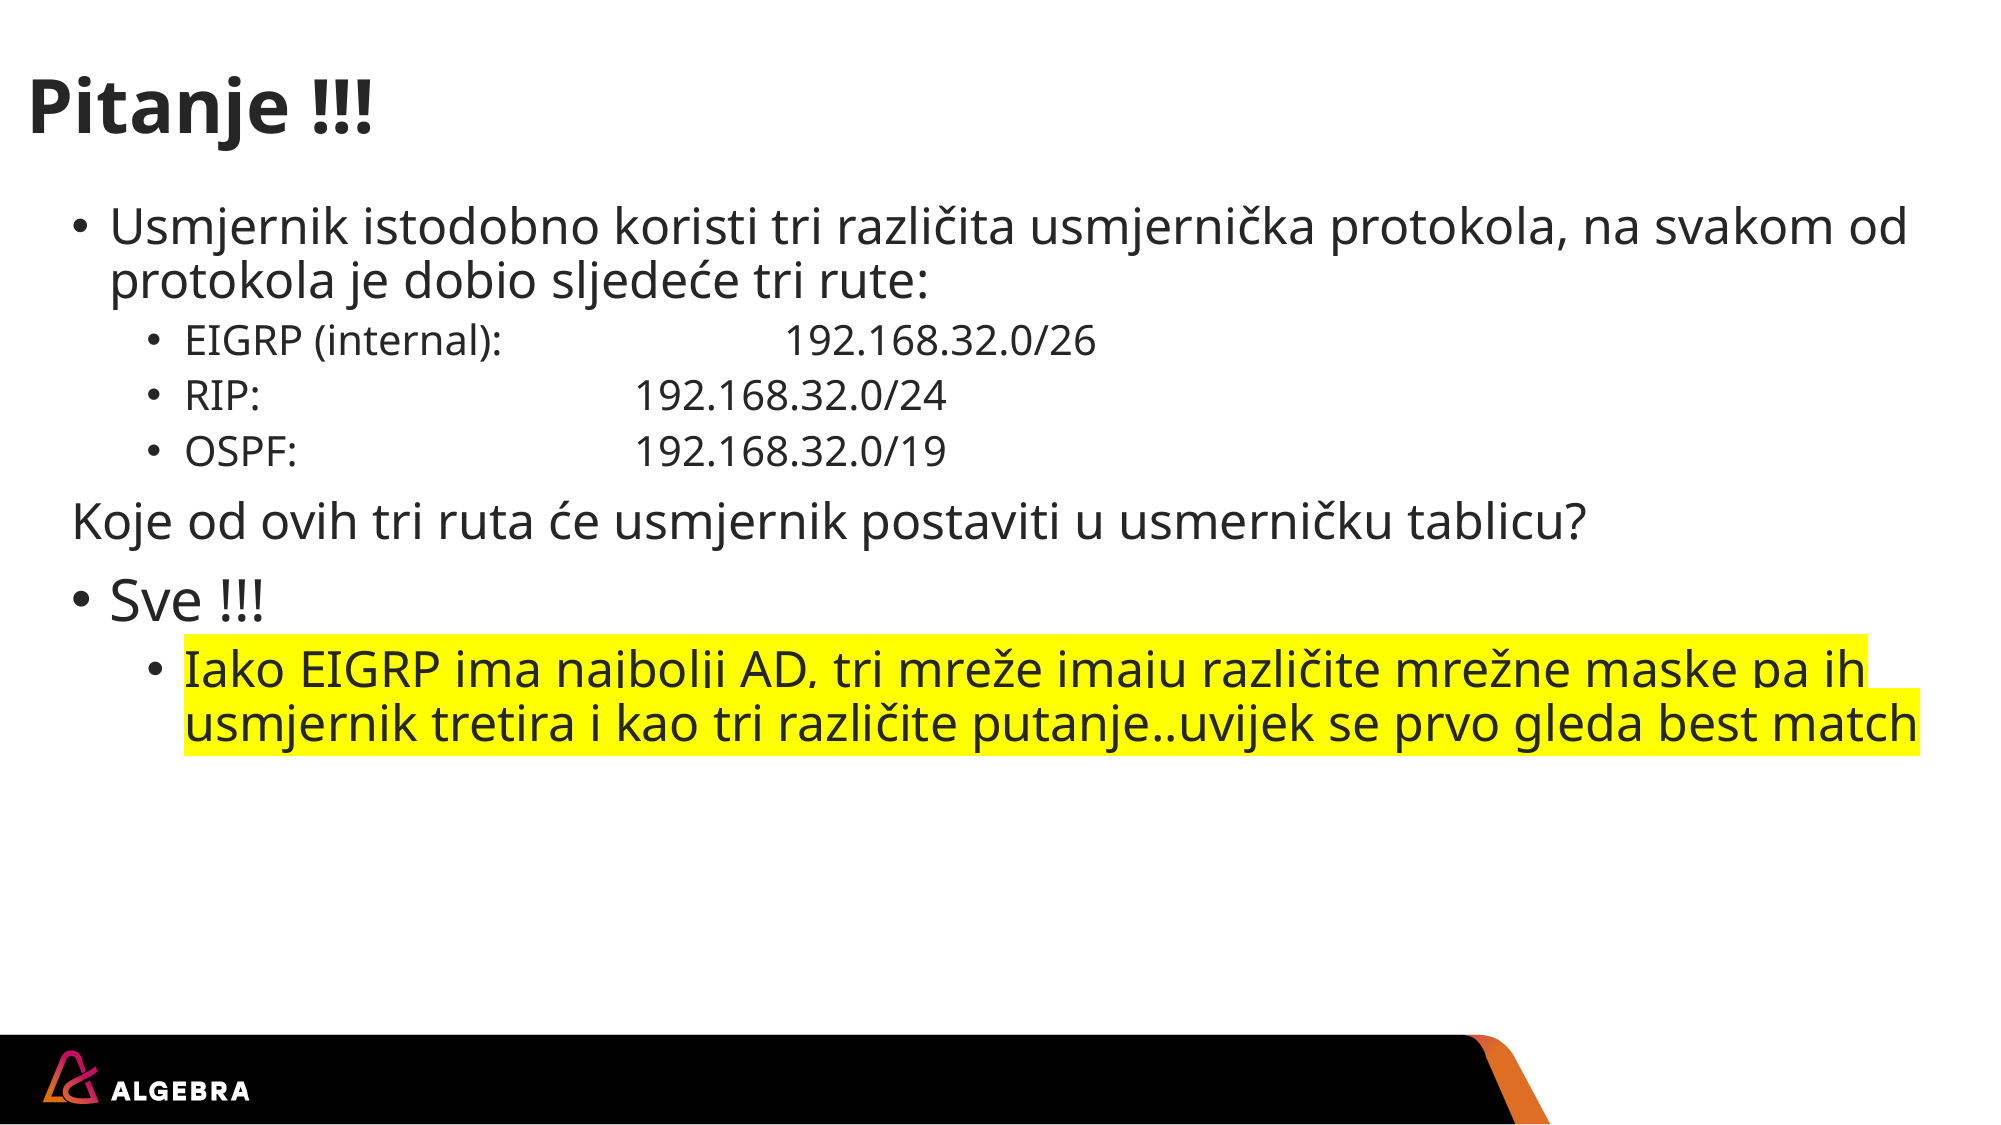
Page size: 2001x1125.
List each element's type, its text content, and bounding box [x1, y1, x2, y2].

list Usmjernik istodobno koristi tri različita usmjernička protokola, na svakom od protokola je dobio sljedeće tri rute: EIGRP (internal): 192.168.32.0/26 RIP: 192.168.32.0/24 OSPF: 192.168.32.0/19 Koje od ovih tri ruta će usmjernik postaviti u usmerničku tablicu? Sve !!! Iako EIGRP ima najbolji AD, tri mreže imaju različite mrežne maske pa ih usmjernik tretira i kao tri različite putanje..uvijek se prvo gleda best match [56, 193, 1941, 932]
picture [0, 1034, 1733, 1125]
title Pitanje !!! [11, 21, 1989, 198]
